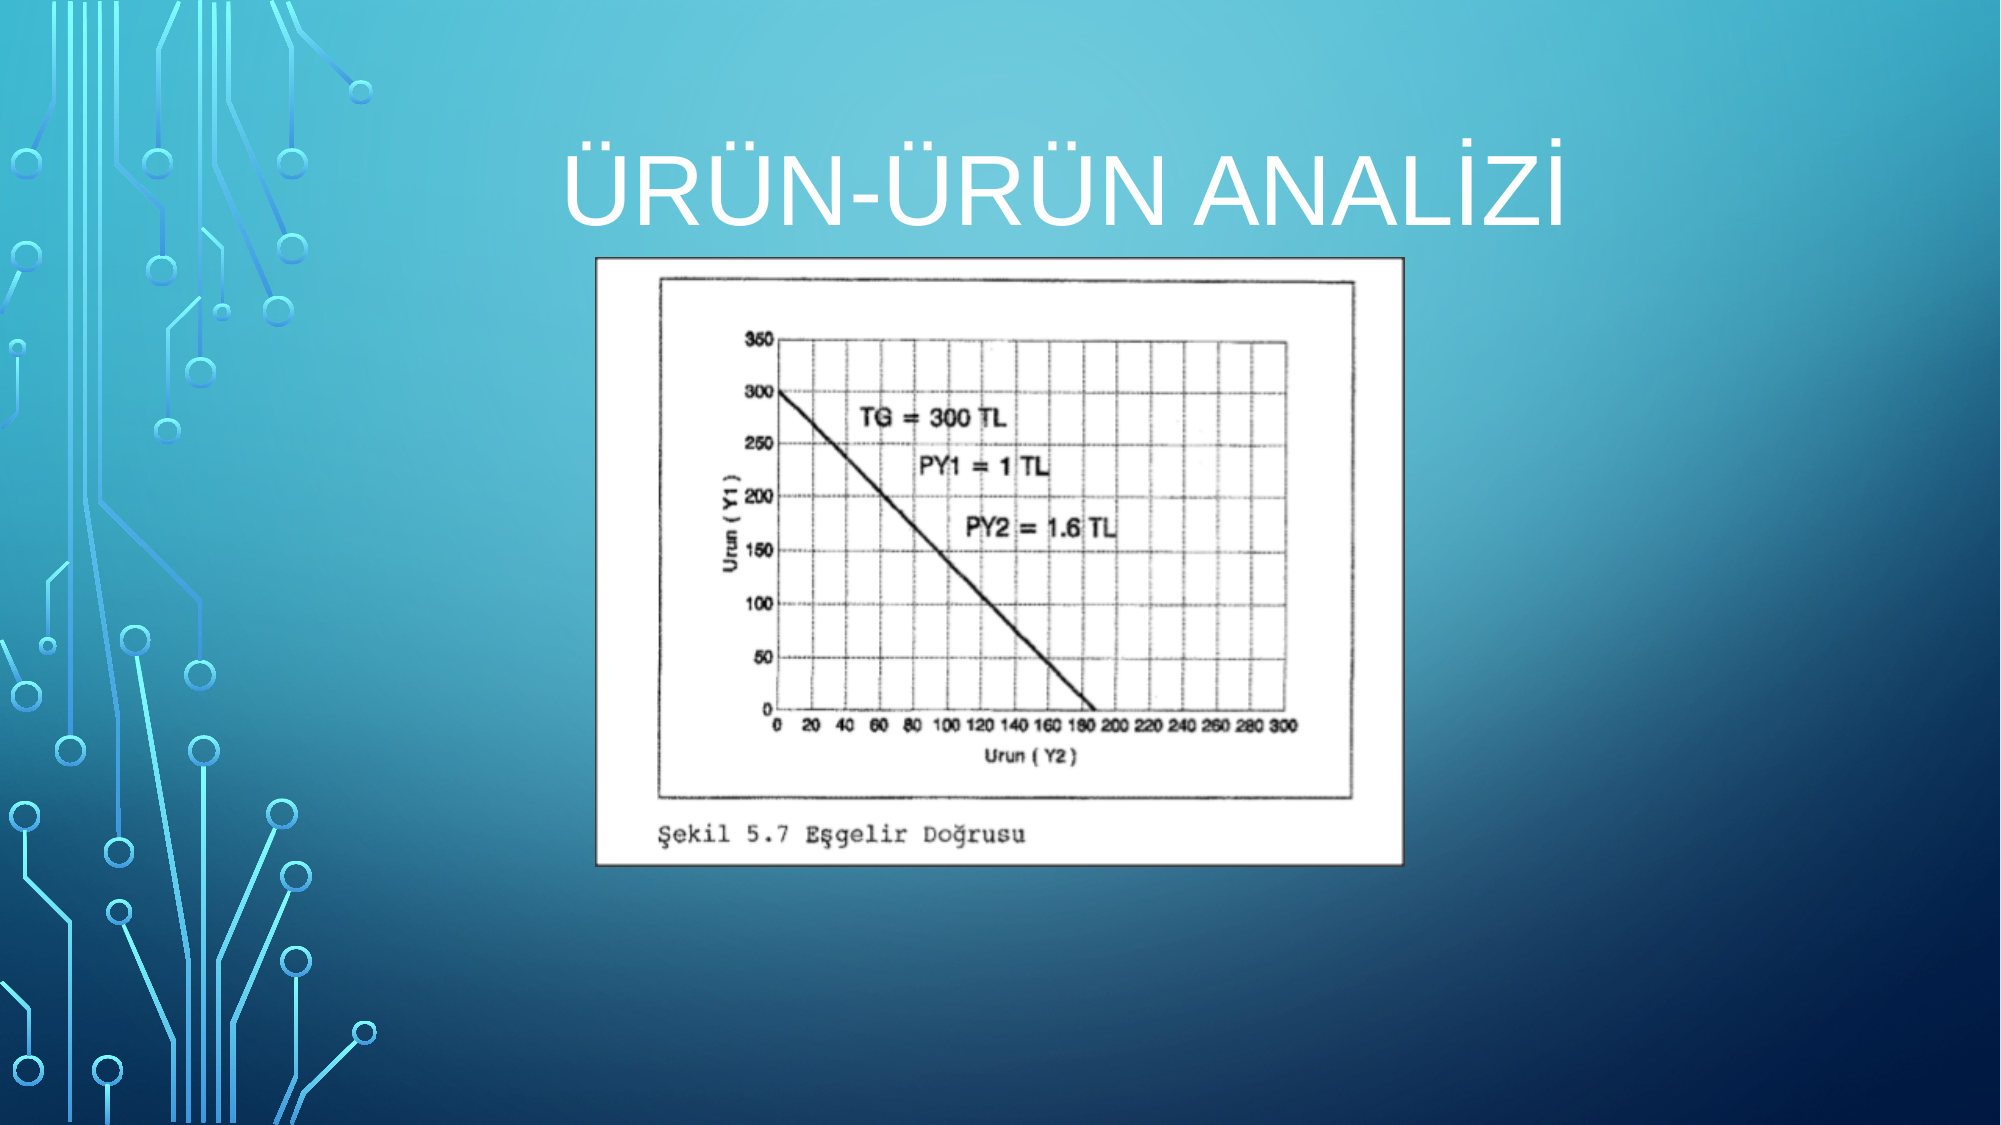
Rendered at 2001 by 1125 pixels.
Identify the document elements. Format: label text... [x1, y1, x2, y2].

picture [595, 257, 1405, 868]
title ÜRÜN-ÜRÜN Analizi [178, 52, 1954, 255]
